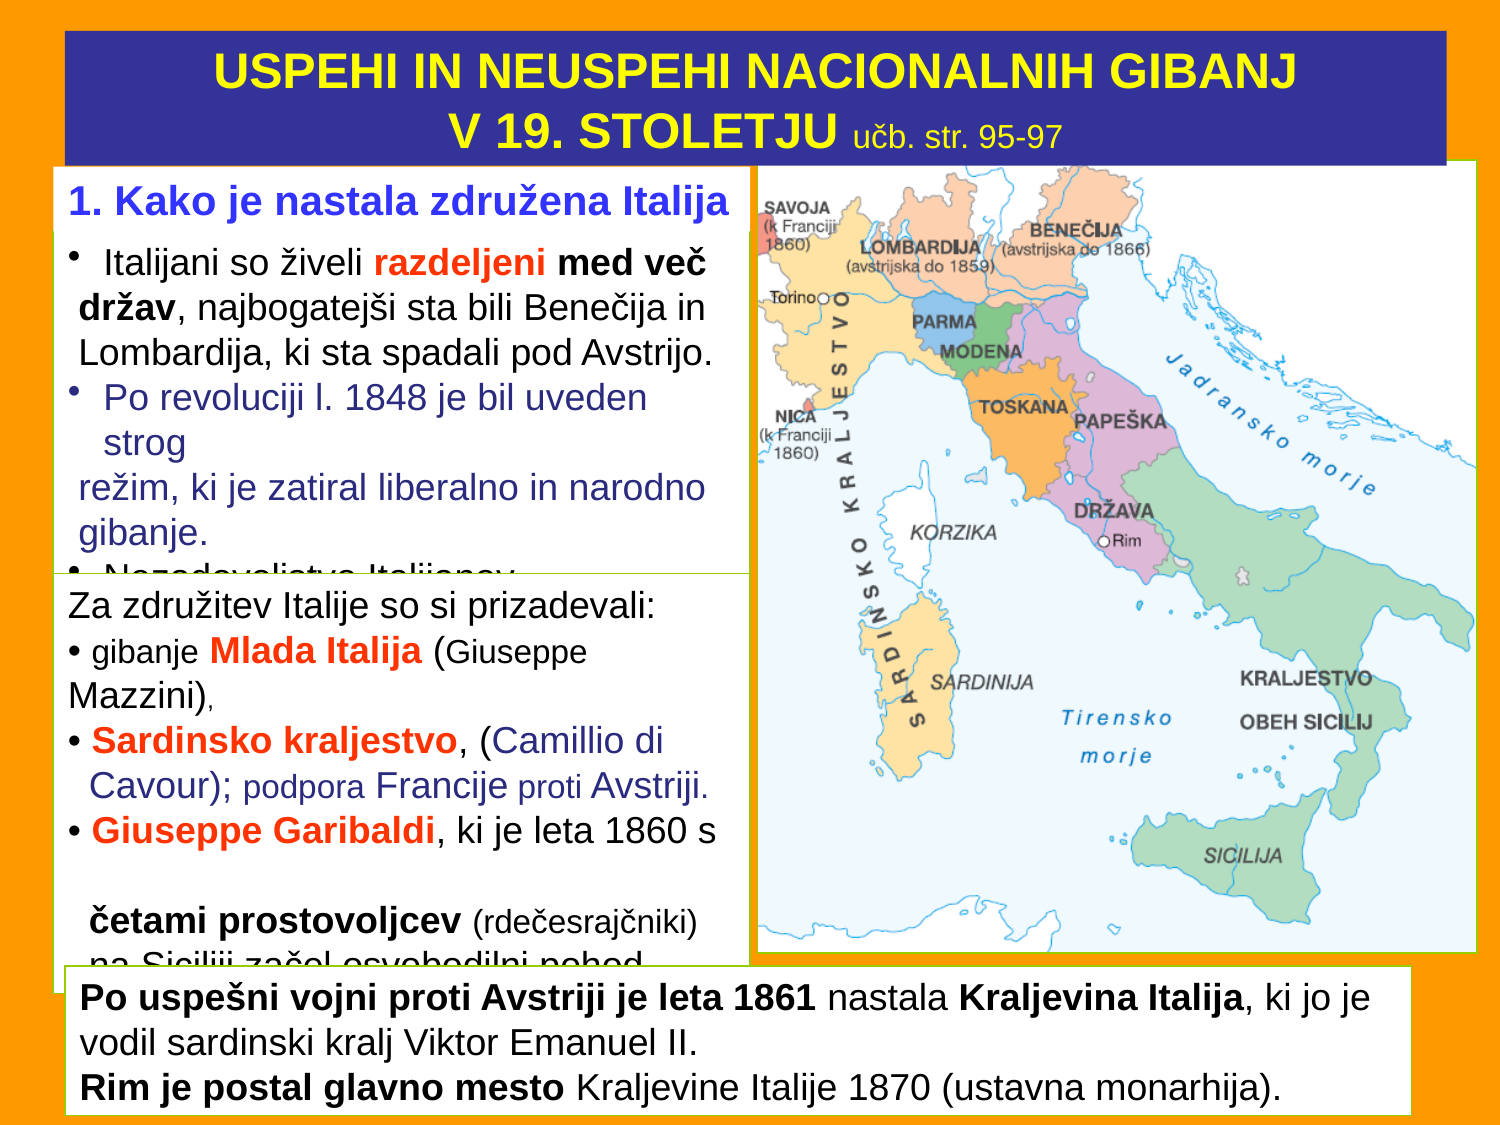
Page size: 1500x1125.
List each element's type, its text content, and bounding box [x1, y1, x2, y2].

text_box Za združitev Italije so si prizadevali: • gibanje Mlada Italija (Giuseppe Mazzini), • Sardinsko kraljestvo, (Camillio di Cavour); podpora Francije proti Avstriji. • Giuseppe Garibaldi, ki je leta 1860 s četami prostovoljcev (rdečesrajčniki) na Siciliji začel osvobodilni pohod. [53, 573, 751, 994]
text_box Italijani so živeli razdeljeni med več držav, najbogatejši sta bili Benečija in Lombardija, ki sta spadali pod Avstrijo. Po revoluciji l. 1848 je bil uveden strog režim, ki je zatiral liberalno in narodno gibanje. Nezadovoljstvo Italijanov. [53, 232, 751, 573]
text_box Po uspešni vojni proti Avstriji je leta 1861 nastala Kraljevina Italija, ki jo je vodil sardinski kralj Viktor Emanuel II. Rim je postal glavno mesto Kraljevine Italije 1870 (ustavna monarhija). [64, 965, 1412, 1116]
text_box USPEHI IN NEUSPEHI NACIONALNIH GIBANJ V 19. STOLETJU učb. str. 95-97 [64, 30, 1447, 166]
text_box 1. Kako je nastala združena Italija [53, 166, 751, 232]
picture [757, 160, 1477, 953]
